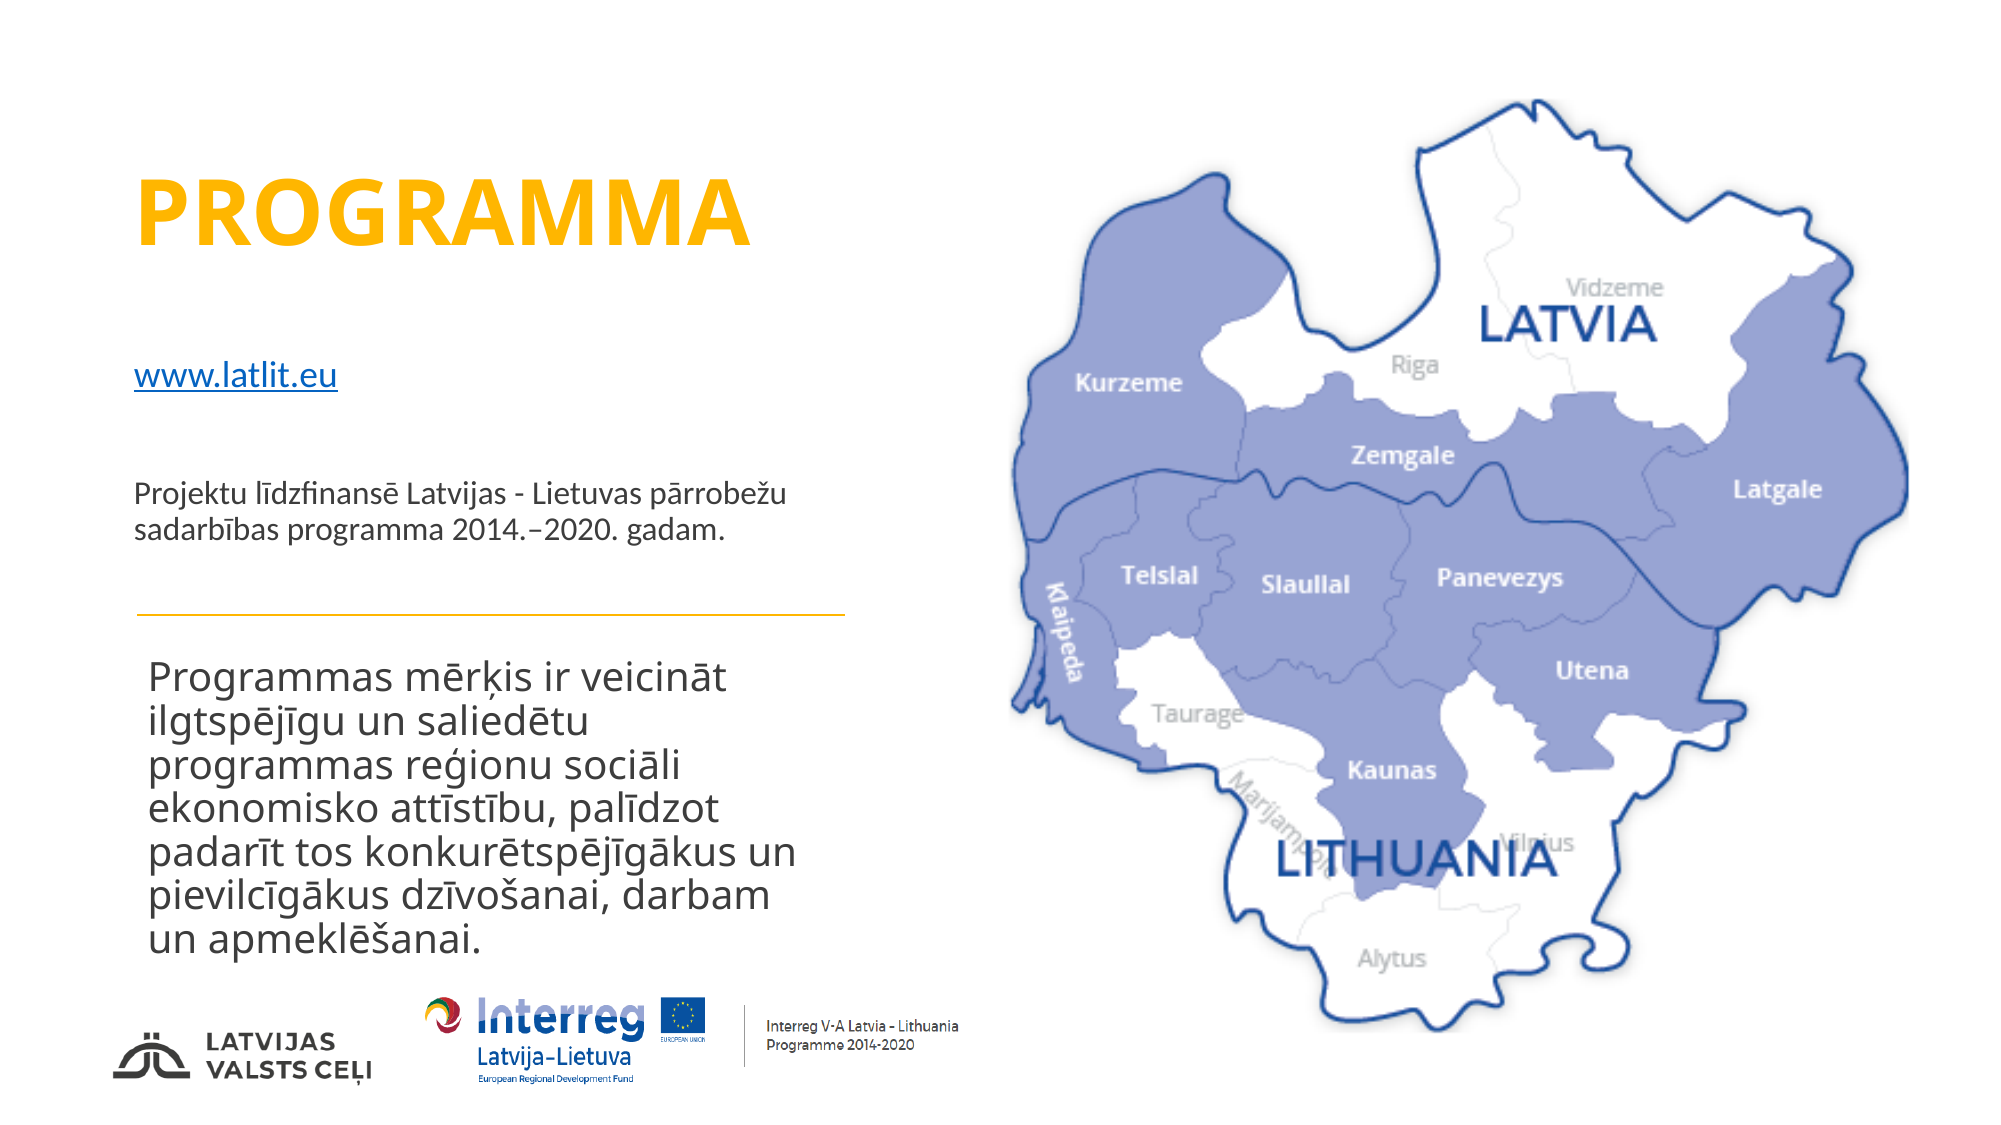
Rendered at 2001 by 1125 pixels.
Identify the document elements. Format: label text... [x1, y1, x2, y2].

picture [112, 1032, 371, 1086]
picture [999, 93, 1913, 1066]
title PROGRAMMA www.latlit.eu Projektu līdzfinansē Latvijas - Lietuvas pārrobežu sadarbības programma 2014.–2020. gadam. [118, 122, 868, 592]
picture [414, 971, 975, 1093]
list Programmas mērķis ir veicināt ilgtspējīgu un saliedētu programmas reģionu sociāli ekonomisko attīstību, palīdzot padarīt tos konkurētspējīgākus un pievilcīgākus dzīvošanai, darbam un apmeklēšanai. [132, 649, 844, 972]
